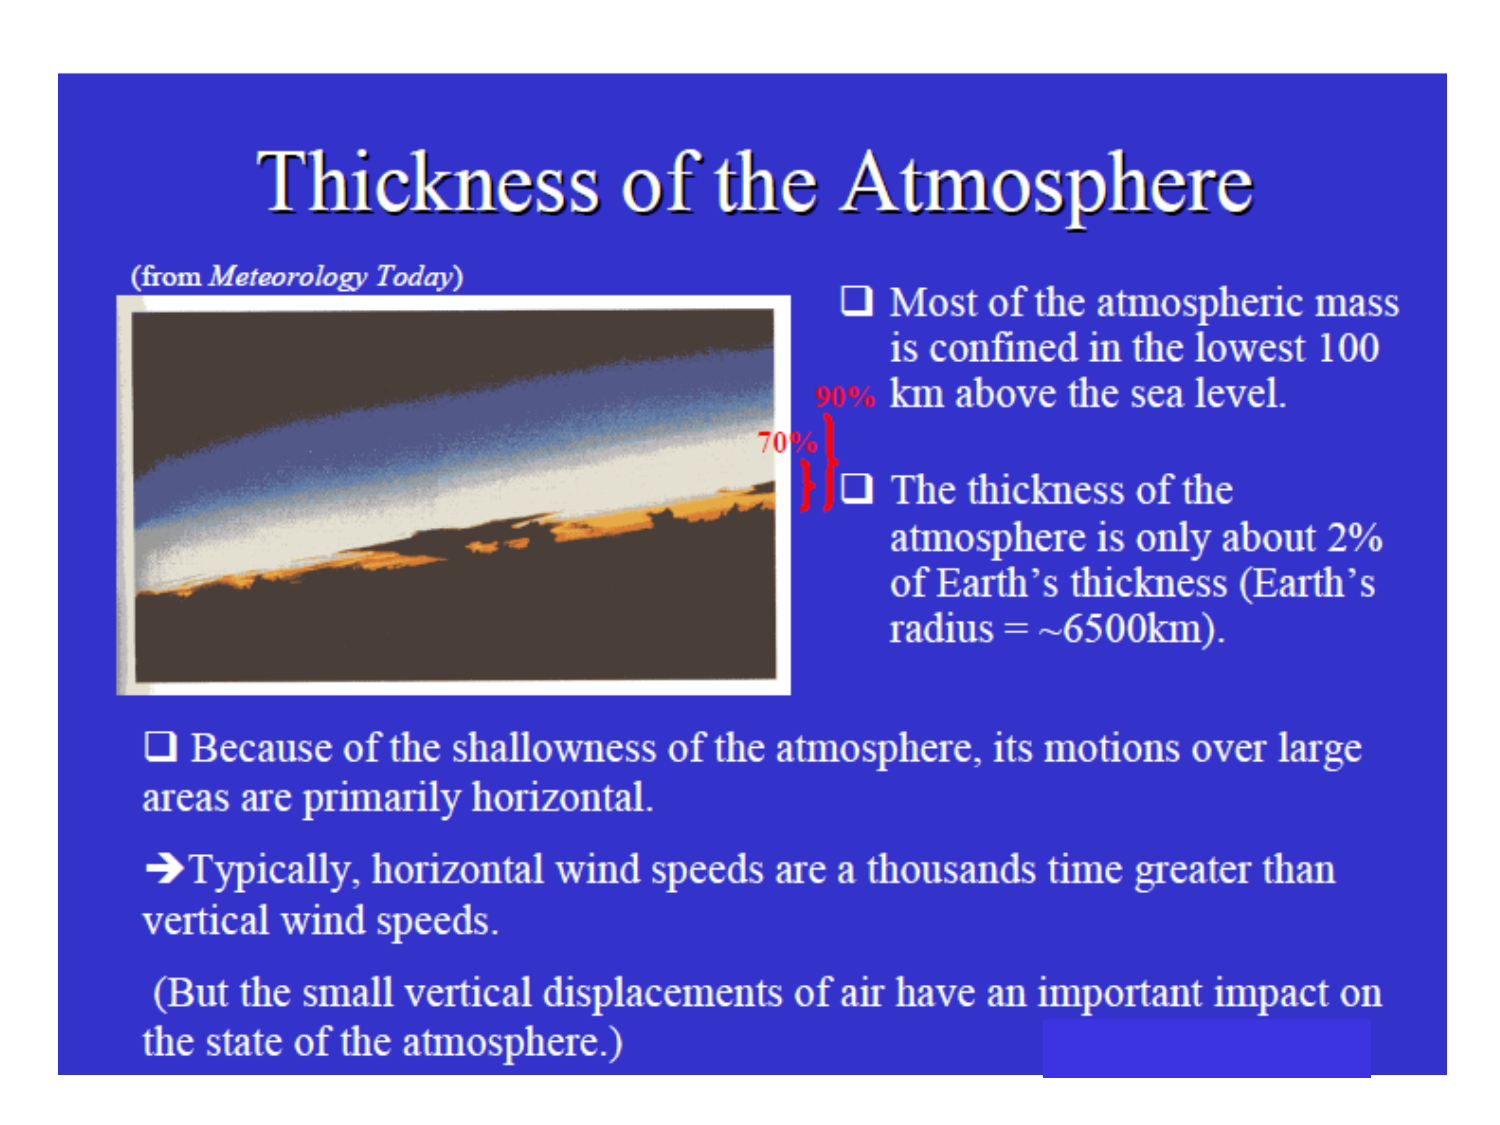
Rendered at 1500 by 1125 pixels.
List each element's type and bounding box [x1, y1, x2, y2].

picture [58, 70, 1448, 1075]
